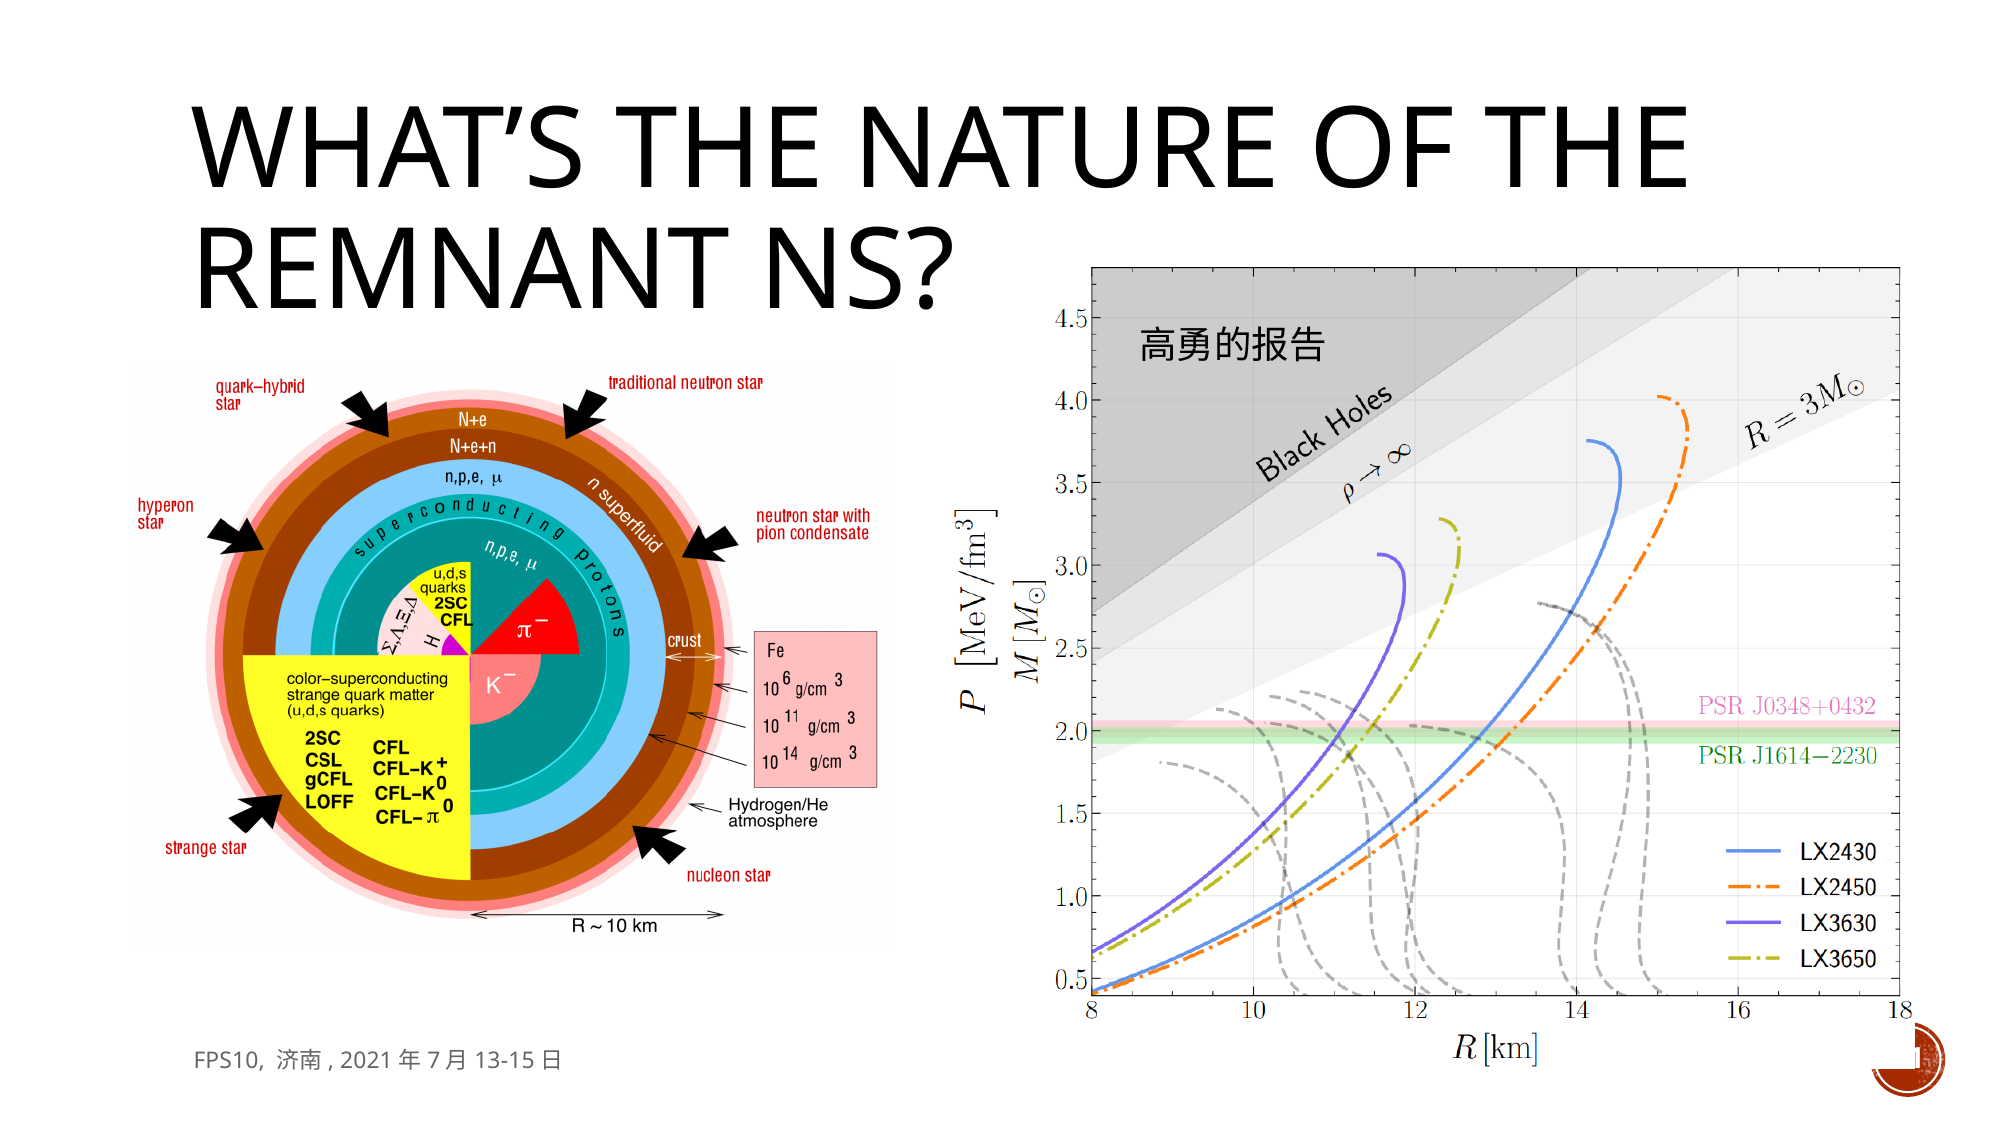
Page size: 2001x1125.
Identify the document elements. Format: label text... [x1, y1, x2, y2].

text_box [1009, 246, 1913, 1066]
picture [132, 362, 892, 950]
picture [945, 291, 1005, 989]
footer FPS10, 济南, 2021年7月13-15日 [178, 1028, 1217, 1089]
slide_number 11 [1855, 1028, 1961, 1089]
title What’s the nature of the remnant NS? [175, 79, 1971, 344]
